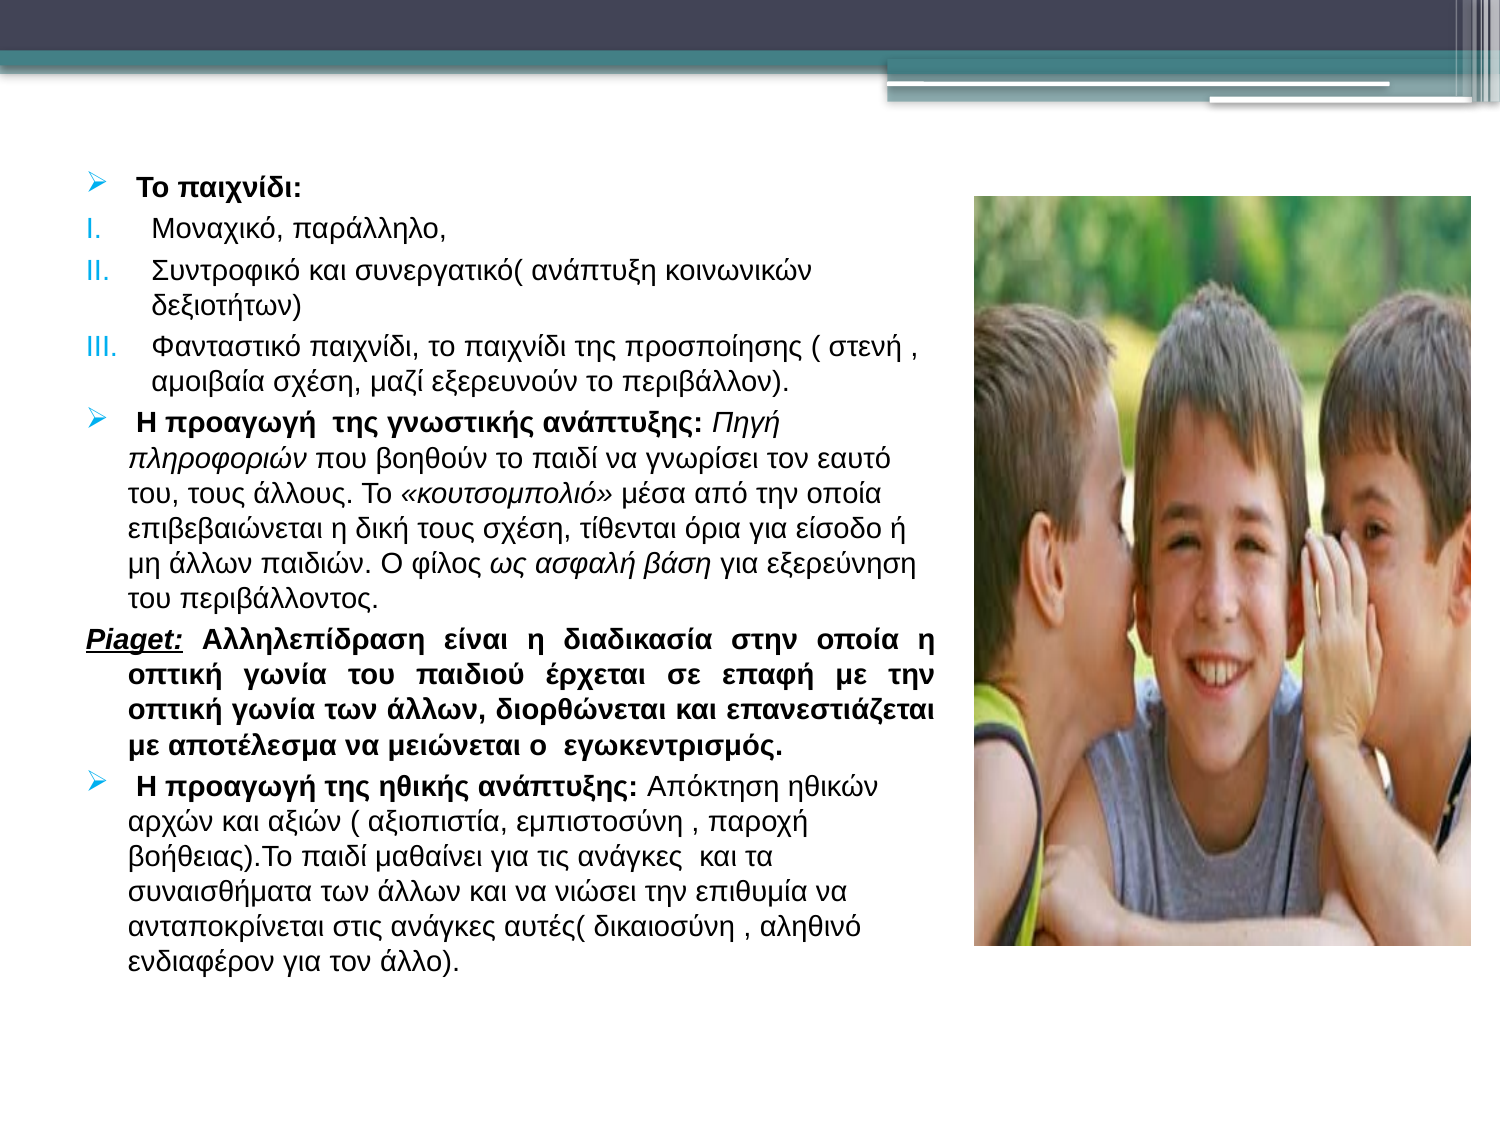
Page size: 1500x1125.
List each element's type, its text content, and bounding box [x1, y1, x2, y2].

picture [974, 196, 1471, 947]
list Το παιχνίδι: Μοναχικό, παράλληλο, Συντροφικό και συνεργατικό( ανάπτυξη κοινωνικών δεξιοτήτων) Φανταστικό παιχνίδι, το παιχνίδι της προσποίησης ( στενή , αμοιβαία σχέση, μαζί εξερευνούν το περιβάλλον). Η προαγωγή της γνωστικής ανάπτυξης: Πηγή πληροφοριών που βοηθούν το παιδί να γνωρίσει τον εαυτό του, τους άλλους. Το «κουτσομπολιό» μέσα από την οποία επιβεβαιώνεται η δική τους σχέση, τίθενται όρια για είσοδο ή μη άλλων παιδιών. Ο φίλος ως ασφαλή βάση για εξερεύνηση του περιβάλλοντος. Piaget: Αλληλεπίδραση είναι η διαδικασία στην οποία η οπτική γωνία του παιδιού έρχεται σε επαφή με την οπτική γωνία των άλλων, διορθώνεται και επανεστιάζεται με αποτέλεσμα να μειώνεται ο εγωκεντρισμός. Η προαγωγή της ηθικής ανάπτυξης: Απόκτηση ηθικών αρχών και αξιών ( αξιοπιστία, εμπιστοσύνη , παροχή βοήθειας).Το παιδί μαθαίνει για τις ανάγκες και τα συναισθήματα των άλλων και να νιώσει την επιθυμία να ανταποκρίνεται στις ανάγκες αυτές( δικαιοσύνη , αληθινό ενδιαφέρον για τον άλλο). [53, 160, 951, 1100]
